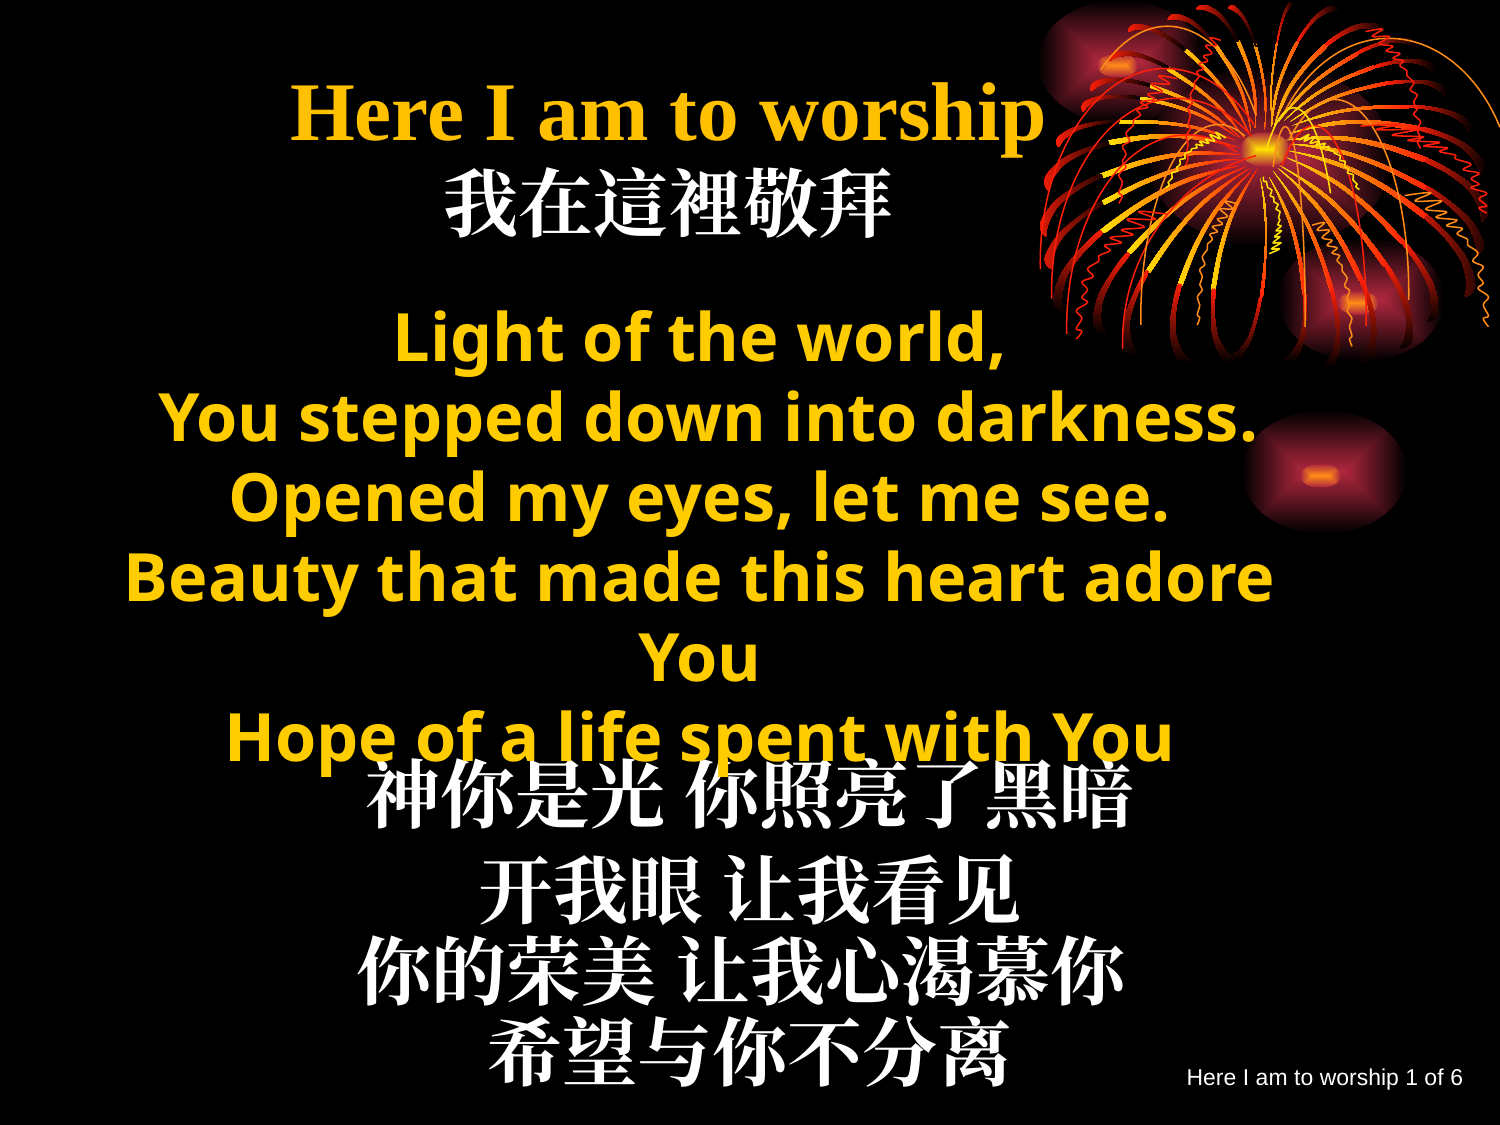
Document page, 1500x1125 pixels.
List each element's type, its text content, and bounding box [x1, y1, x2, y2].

title Here I am to worship 我在這裡敬拜 [0, 0, 1388, 238]
footer Here I am to worship 1 of 6 [1087, 1055, 1500, 1125]
subtitle 神你是光 你照亮了黑暗 开我眼 让我看见 你的荣美 让我心渴慕你 希望与你不分离 [93, 749, 1407, 1125]
text_box Light of the world, You stepped down into darkness. Opened my eyes, let me see. Beauty that made this heart adore You Hope of a life spent with You [50, 287, 1350, 827]
